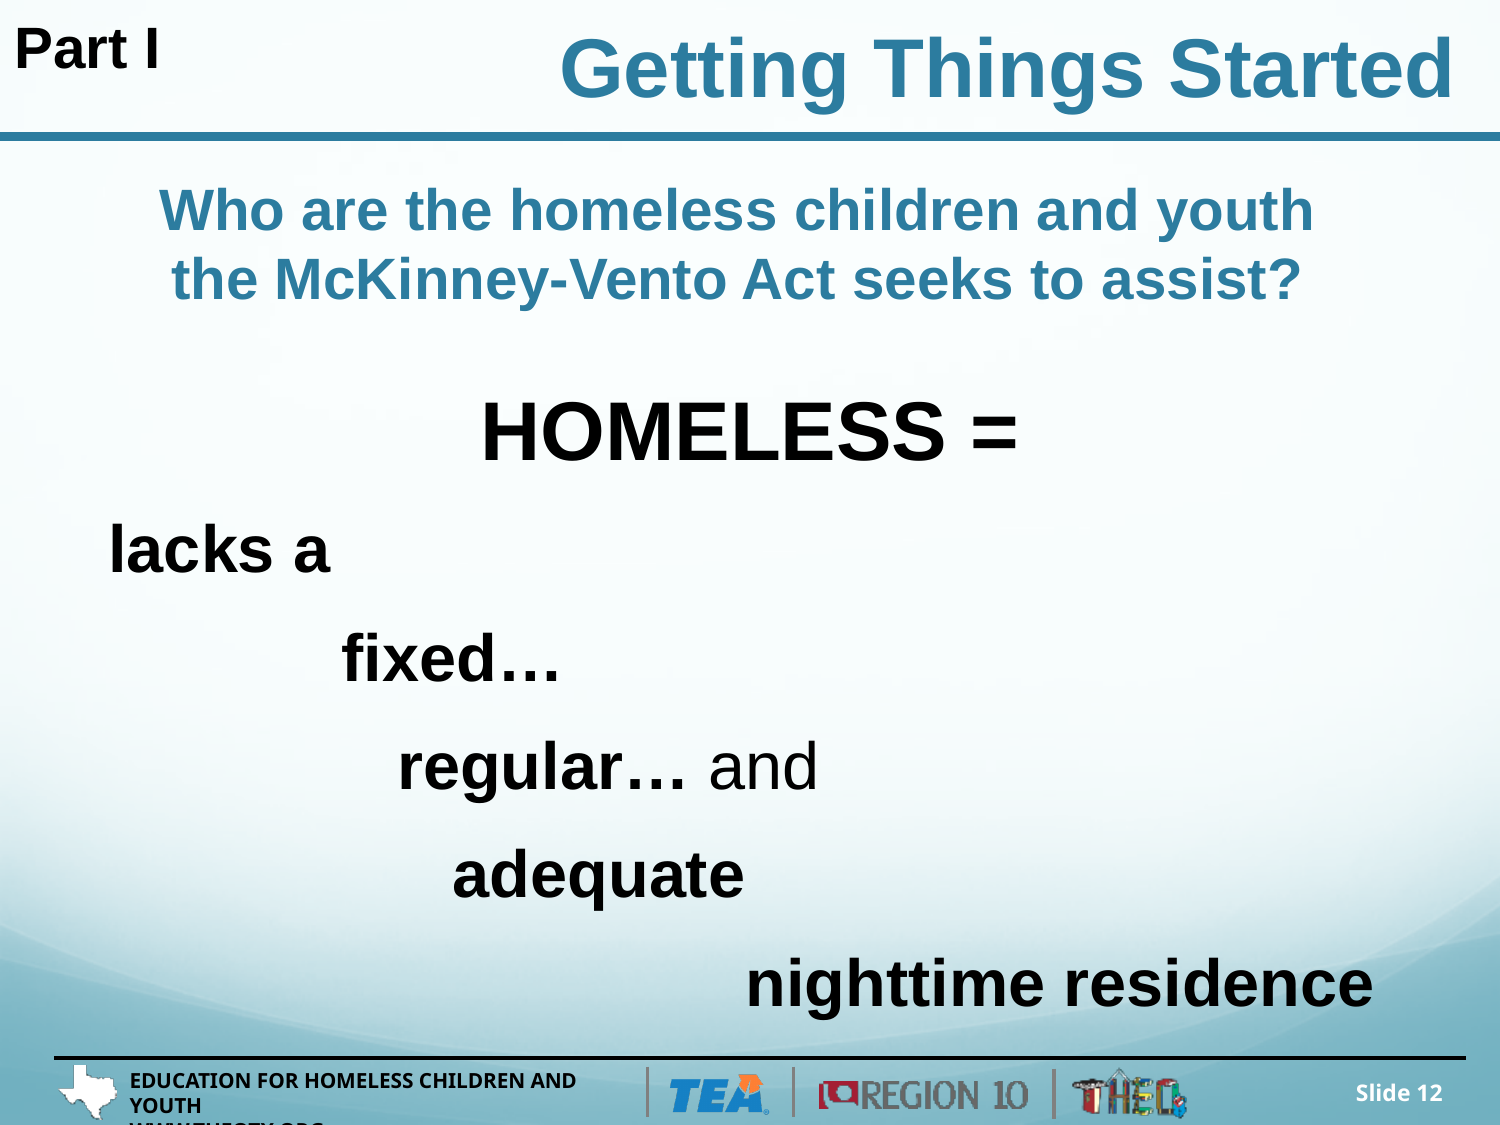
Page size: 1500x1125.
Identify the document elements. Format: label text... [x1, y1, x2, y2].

text_box Getting Things Started [322, 26, 1472, 122]
text_box HOMELESS = lacks a fixed… regular… and adequate nighttime residence [93, 370, 1407, 1050]
text_box Part I [0, 2, 206, 88]
title Who are the homeless children and youth the McKinney-Vento Act seeks to assist? [143, 179, 1332, 320]
slide_number Slide 12 [1331, 1072, 1459, 1115]
picture [58, 1065, 117, 1120]
picture [819, 1081, 1028, 1109]
picture [1060, 1060, 1212, 1125]
